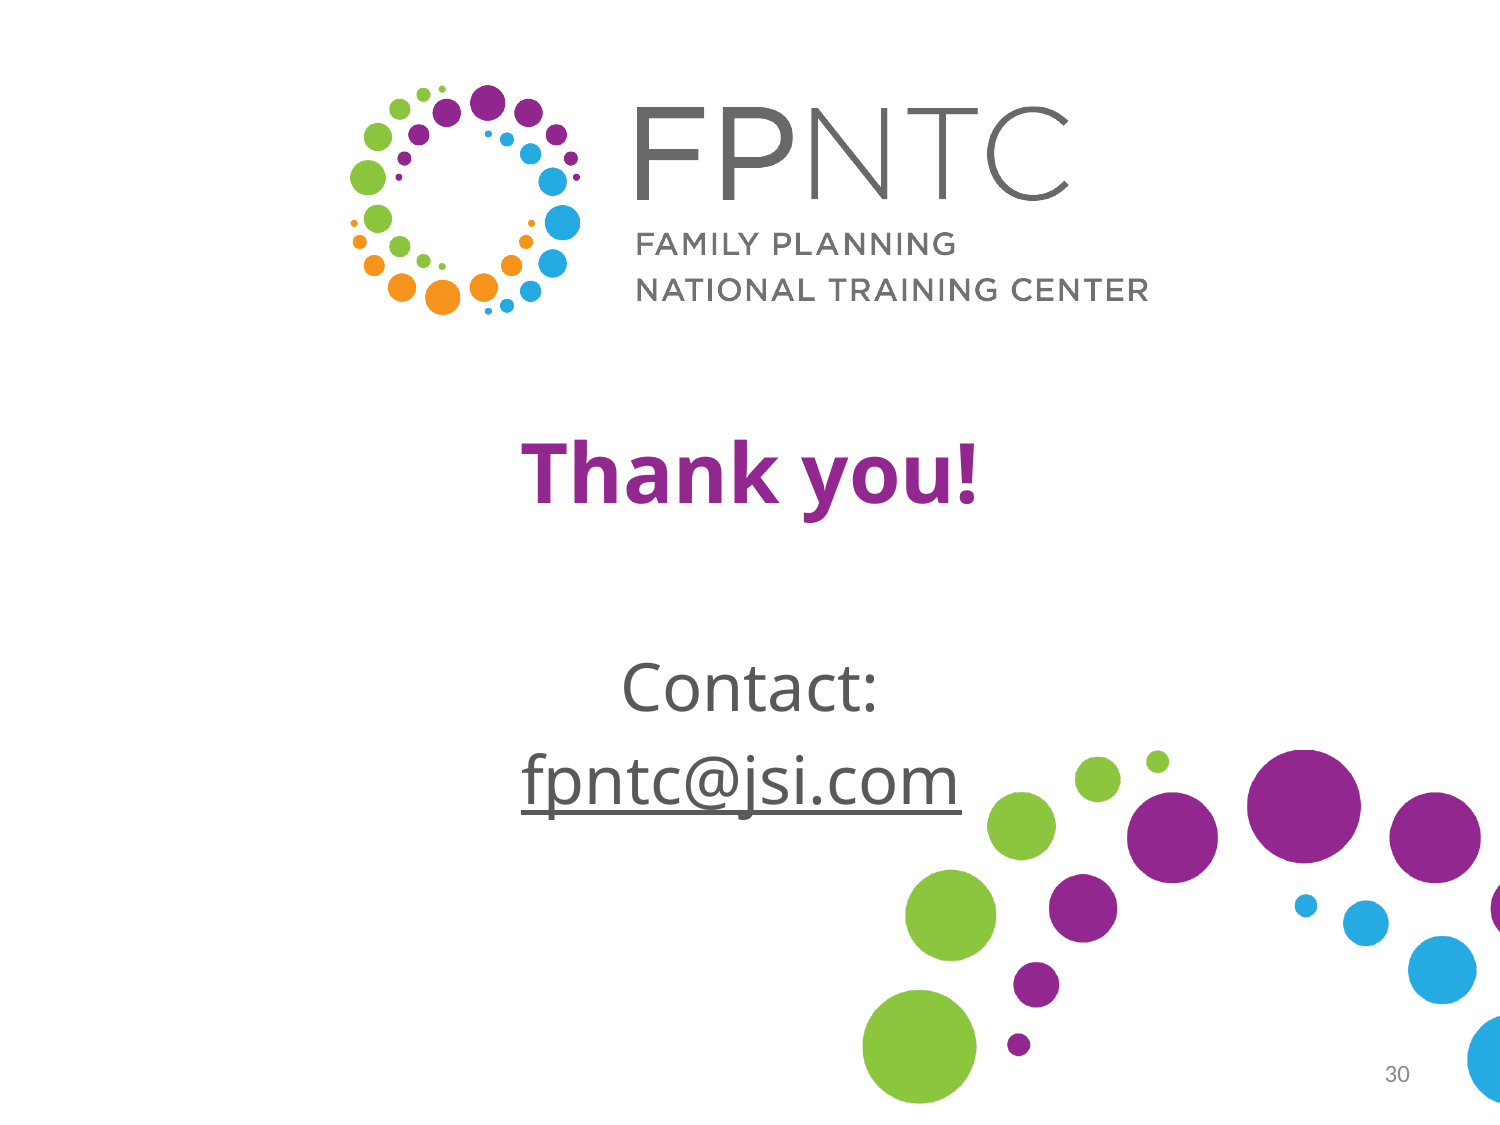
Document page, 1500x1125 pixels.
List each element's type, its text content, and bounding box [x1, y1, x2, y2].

subtitle Contact: fpntc@jsi.com [225, 637, 1275, 925]
slide_number 30 [1074, 1042, 1425, 1103]
picture [350, 85, 1150, 315]
picture [862, 750, 1500, 1125]
title Thank you! [112, 349, 1388, 591]
